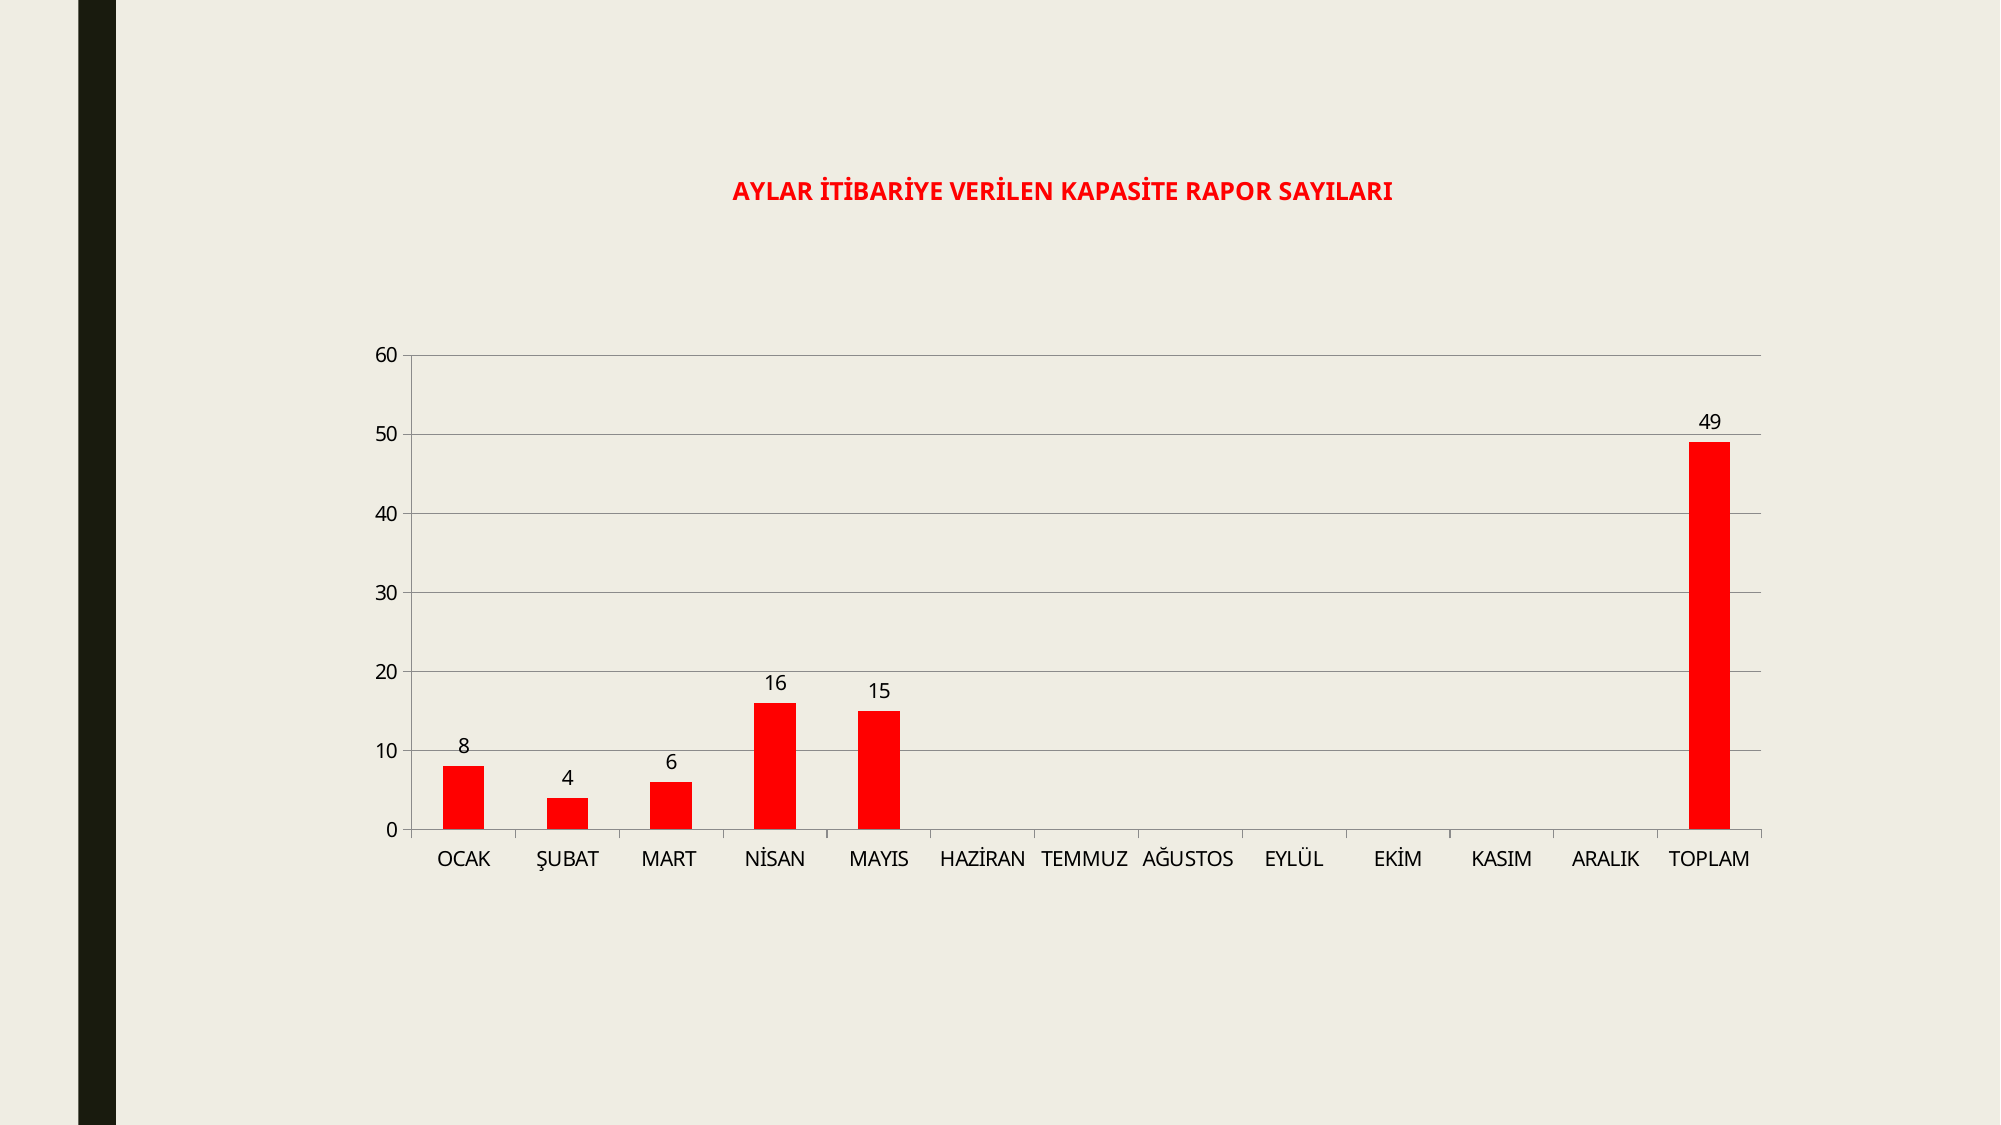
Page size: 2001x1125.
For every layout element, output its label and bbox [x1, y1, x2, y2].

chart [325, 140, 1807, 1026]
